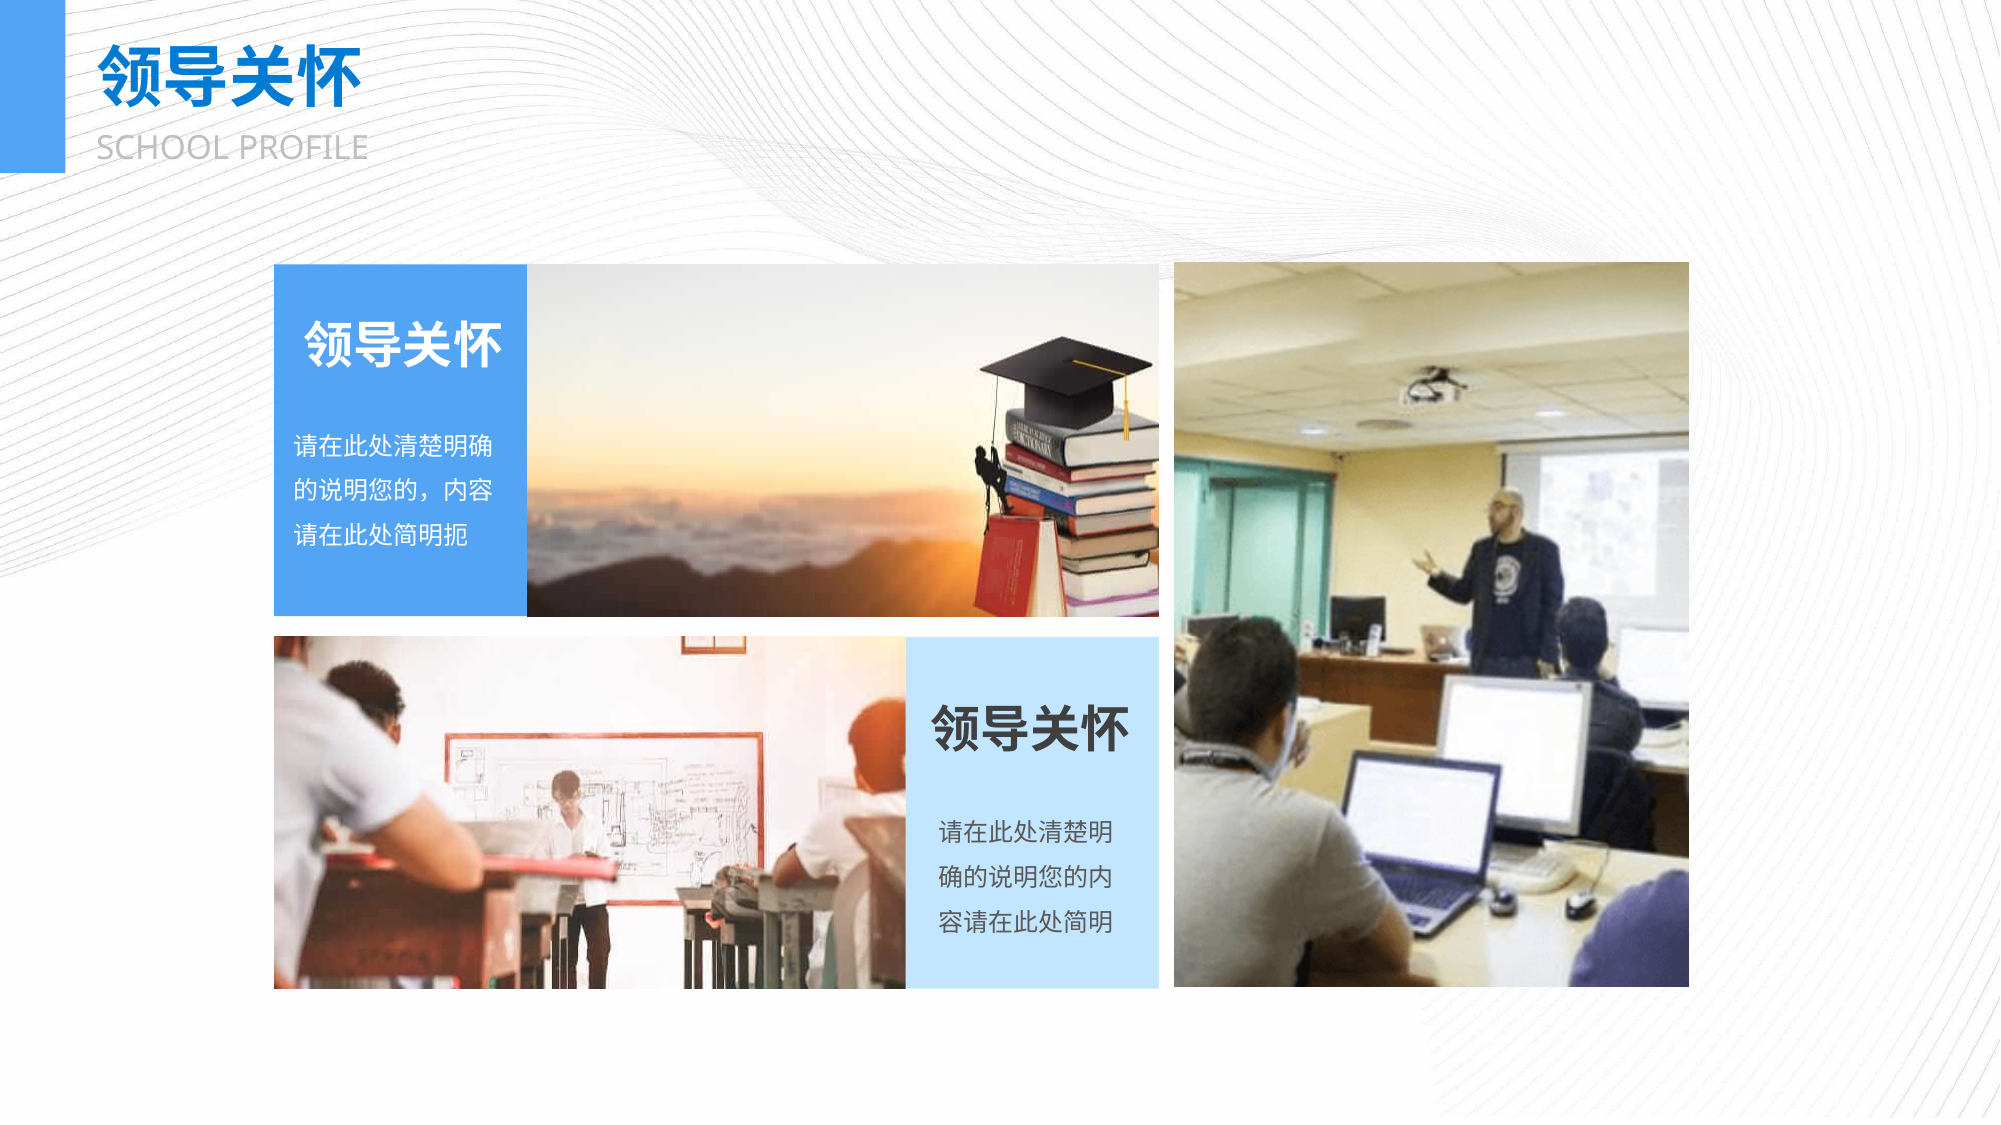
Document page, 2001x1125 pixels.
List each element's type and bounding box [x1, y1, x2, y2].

text_box [273, 264, 1159, 617]
text_box [273, 636, 1159, 989]
text_box [0, 0, 66, 174]
picture [0, 0, 2001, 1125]
text_box [81, 27, 775, 175]
